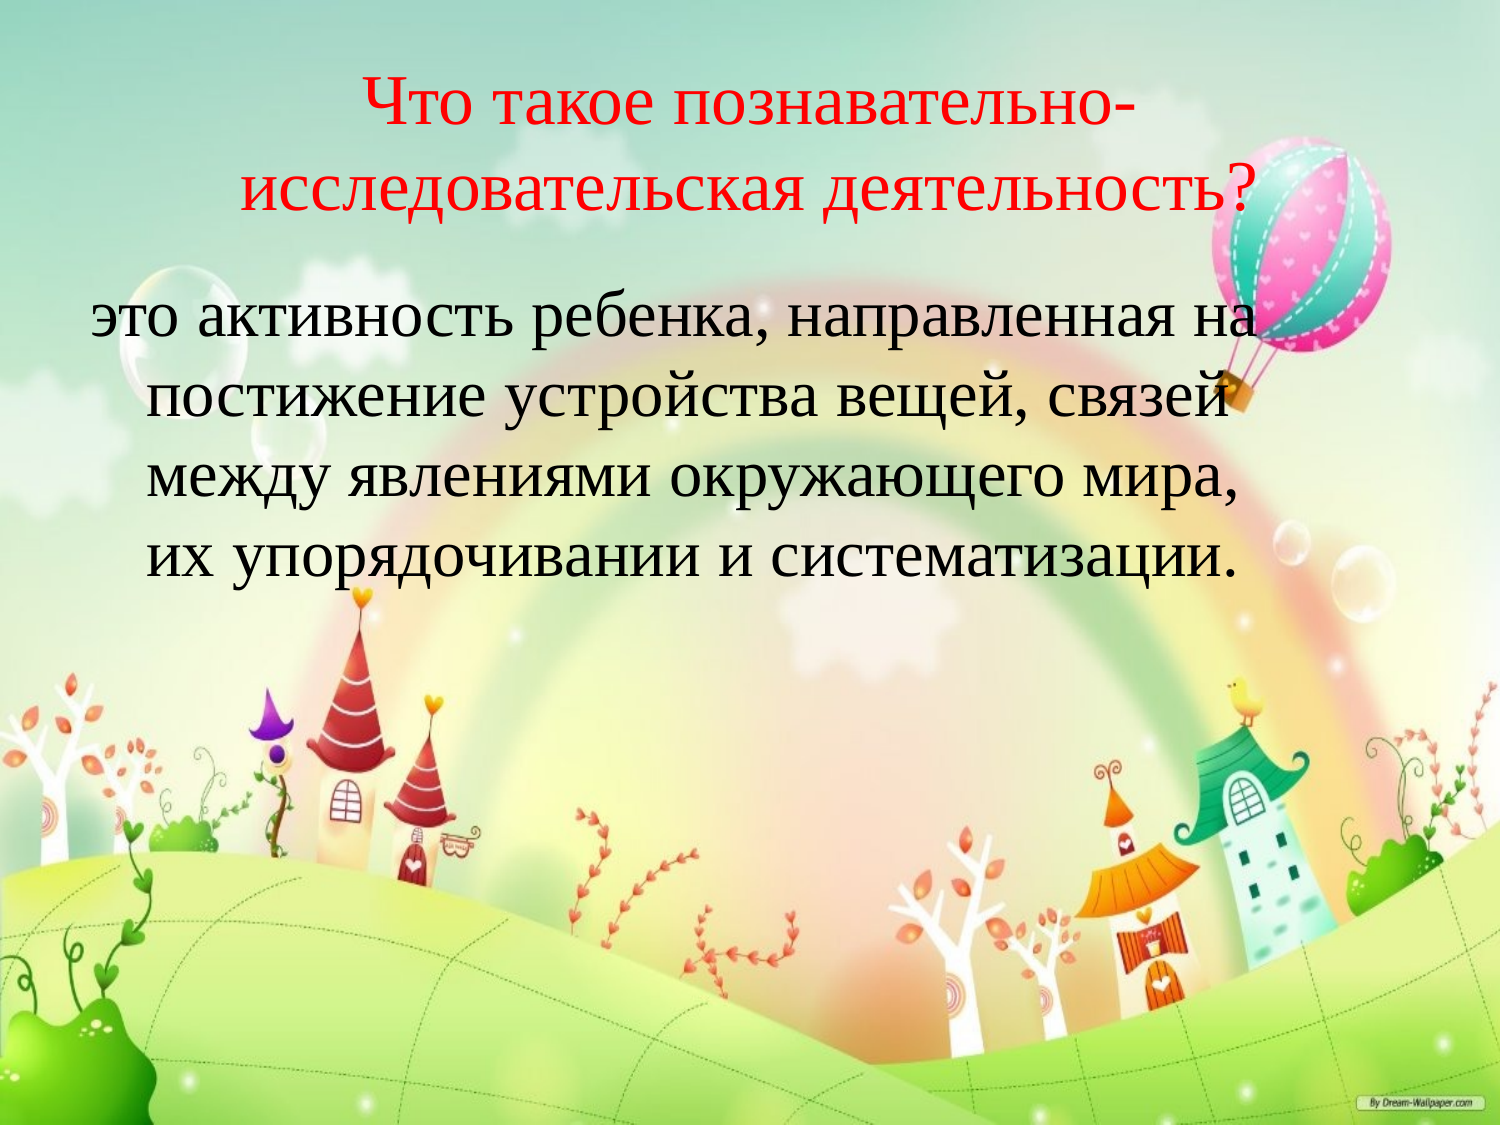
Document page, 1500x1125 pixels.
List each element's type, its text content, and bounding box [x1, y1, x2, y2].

title Что такое познавательно-исследовательская деятельность? [75, 45, 1425, 233]
list это активность ребенка, направленная на постижение устройства вещей, связей между явлениями окружающего мира, их упорядочивании и систематизации. [75, 262, 1425, 1005]
picture [0, 0, 1500, 1125]
